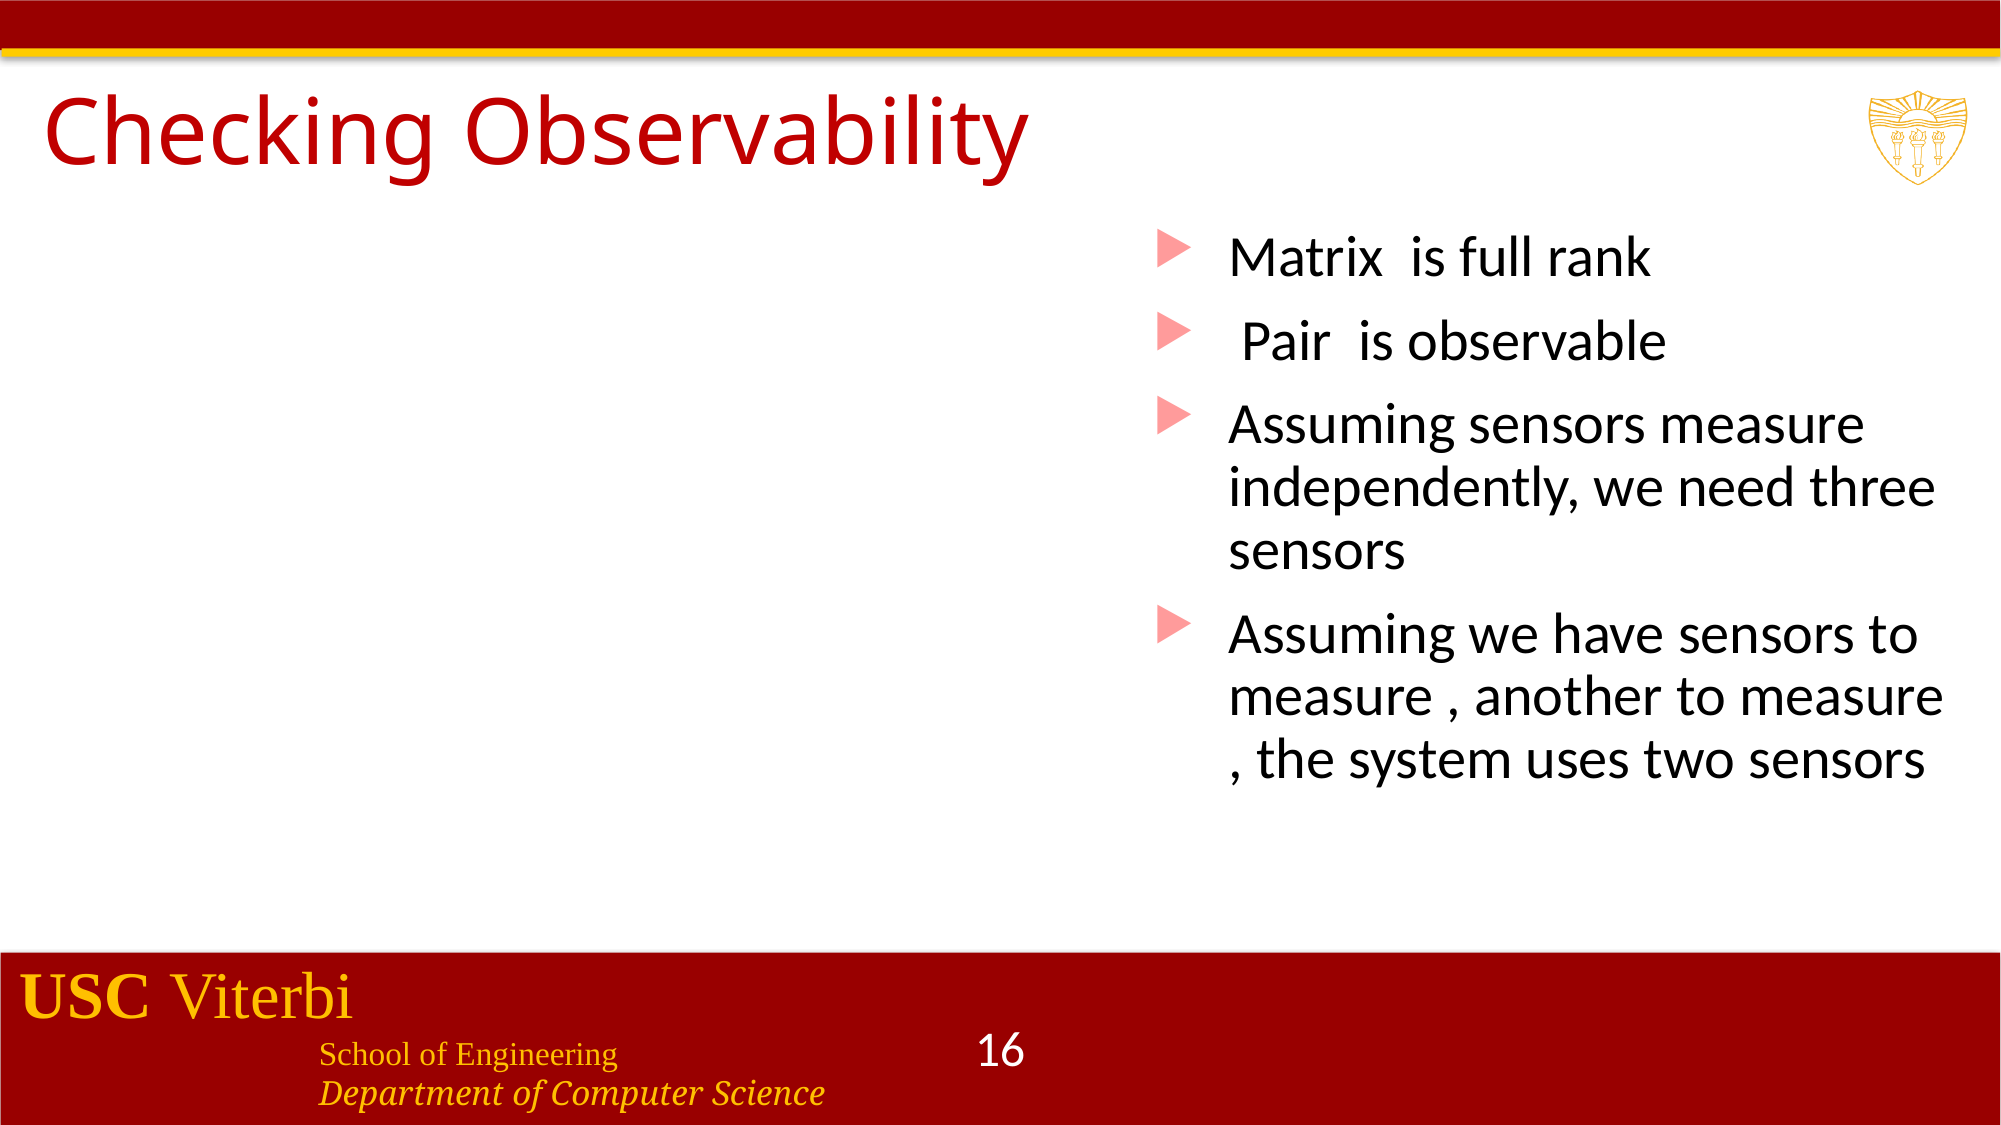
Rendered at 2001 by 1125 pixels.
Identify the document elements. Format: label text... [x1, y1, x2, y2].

slide_number 16 [774, 1016, 1225, 1077]
picture [1836, 76, 2000, 199]
title Checking Observability [27, 70, 1819, 199]
